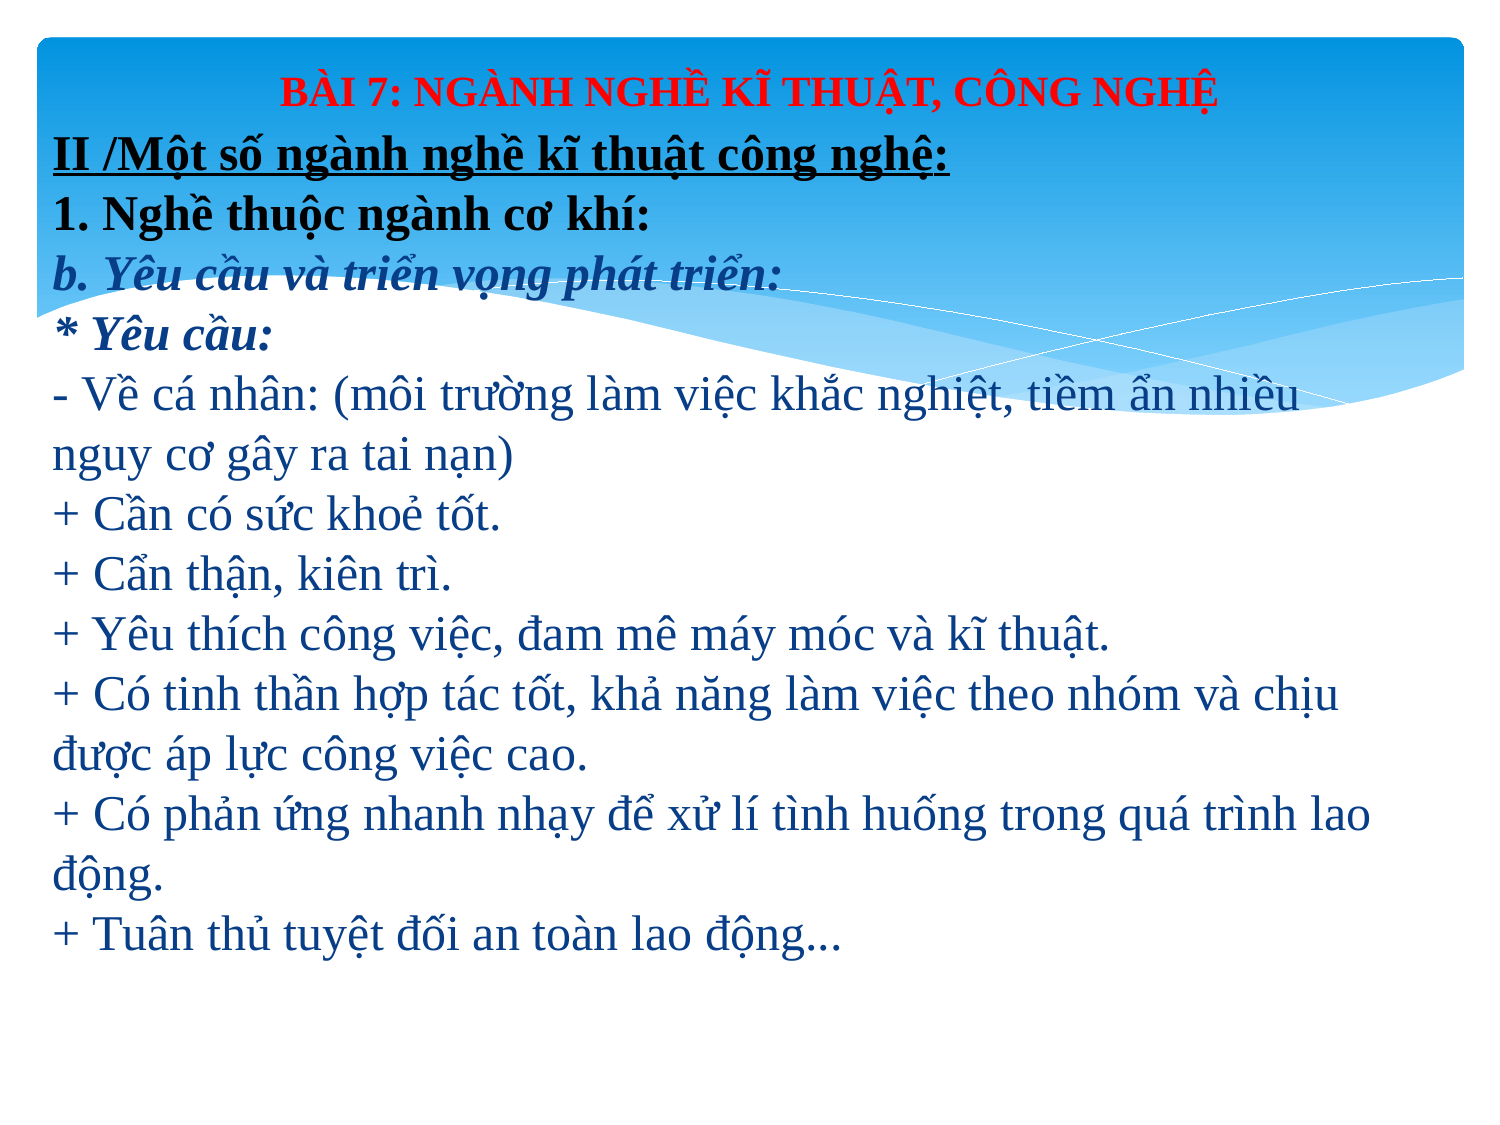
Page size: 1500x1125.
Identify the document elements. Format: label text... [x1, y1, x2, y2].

title BÀI 7: NGÀNH NGHỀ KĨ THUẬT, CÔNG NGHỆ [75, 55, 1425, 175]
list II /Một số ngành nghề kĩ thuật công nghệ: 1. Nghề thuộc ngành cơ khí: b. Yêu cầu và triển vọng phát triển: * Yêu cầu: - Về cá nhân: (môi trường làm việc khắc nghiệt, tiềm ẩn nhiều nguy cơ gây ra tai nạn) + Cần có sức khoẻ tốt. + Cẩn thận, kiên trì. + Yêu thích công việc, đam mê máy móc và kĩ thuật. + Có tinh thần hợp tác tốt, khả năng làm việc theo nhóm và chịu được áp lực công việc cao. + Có phản ứng nhanh nhạy để xử lí tình huống trong quá trình lao động. + Tuân thủ tuyệt đối an toàn lao động... [37, 112, 1413, 1100]
